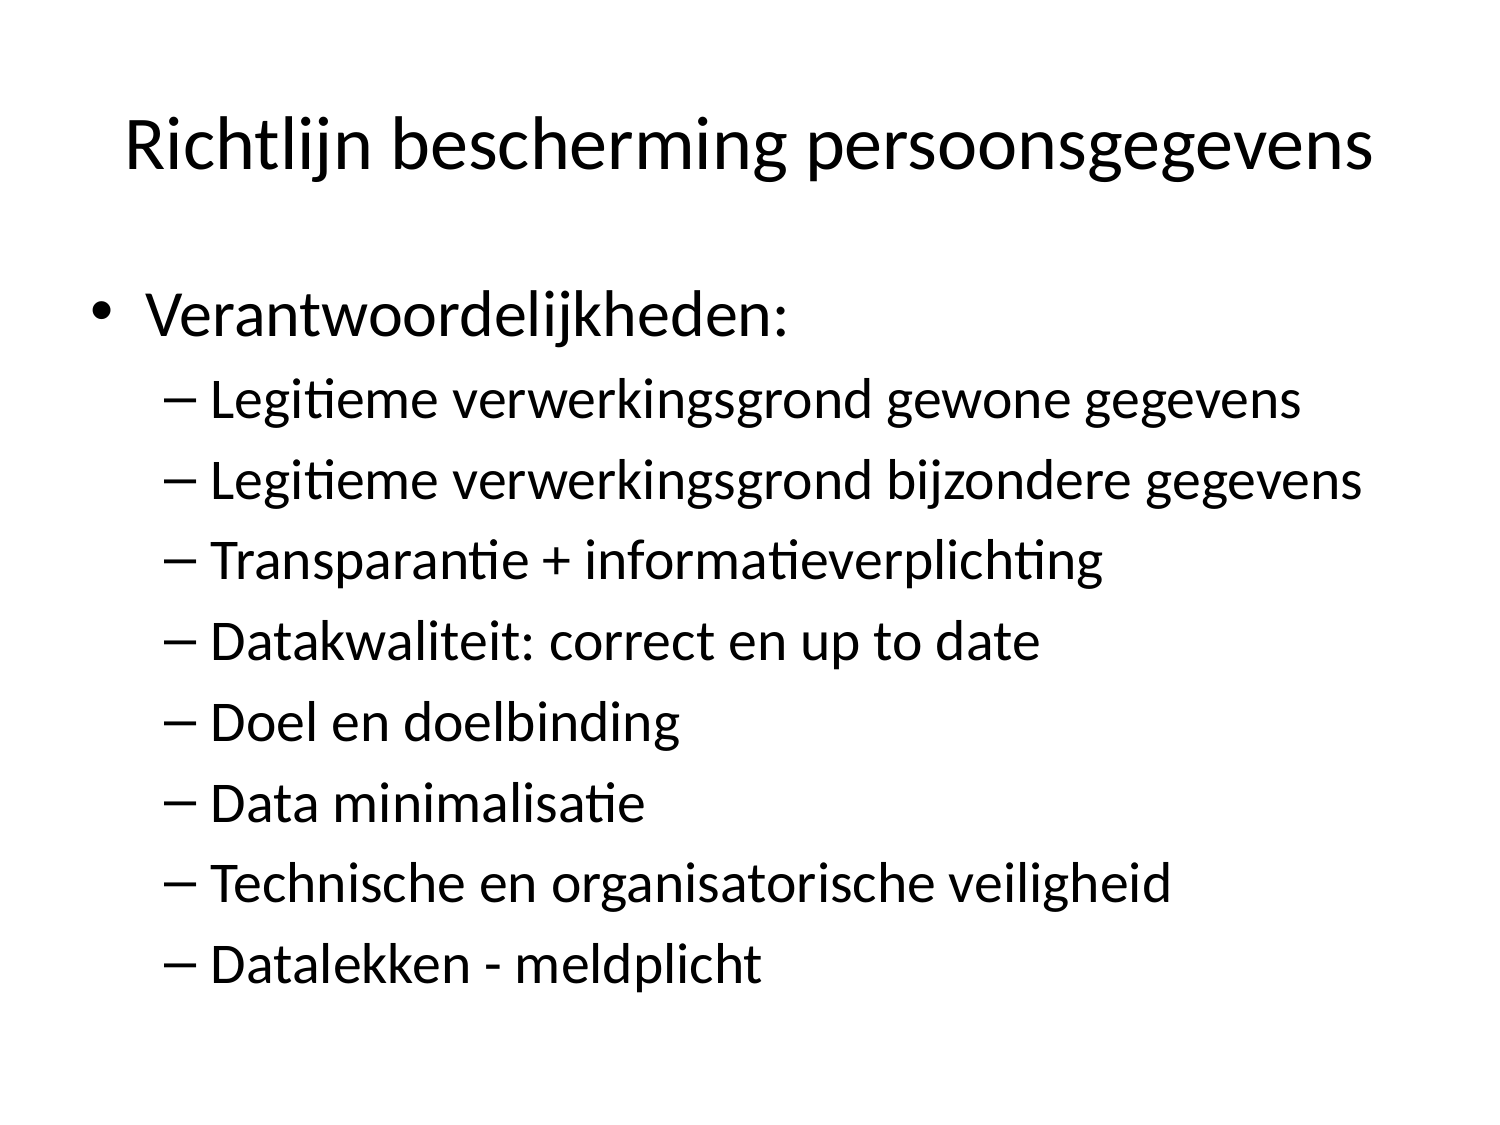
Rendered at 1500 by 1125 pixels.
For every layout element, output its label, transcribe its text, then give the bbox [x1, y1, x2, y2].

list Verantwoordelijkheden: Legitieme verwerkingsgrond gewone gegevens Legitieme verwerkingsgrond bijzondere gegevens Transparantie + informatieverplichting Datakwaliteit: correct en up to date Doel en doelbinding Data minimalisatie Technische en organisatorische veiligheid Datalekken - meldplicht [75, 262, 1425, 1005]
title Richtlijn bescherming persoonsgegevens [75, 45, 1425, 233]
